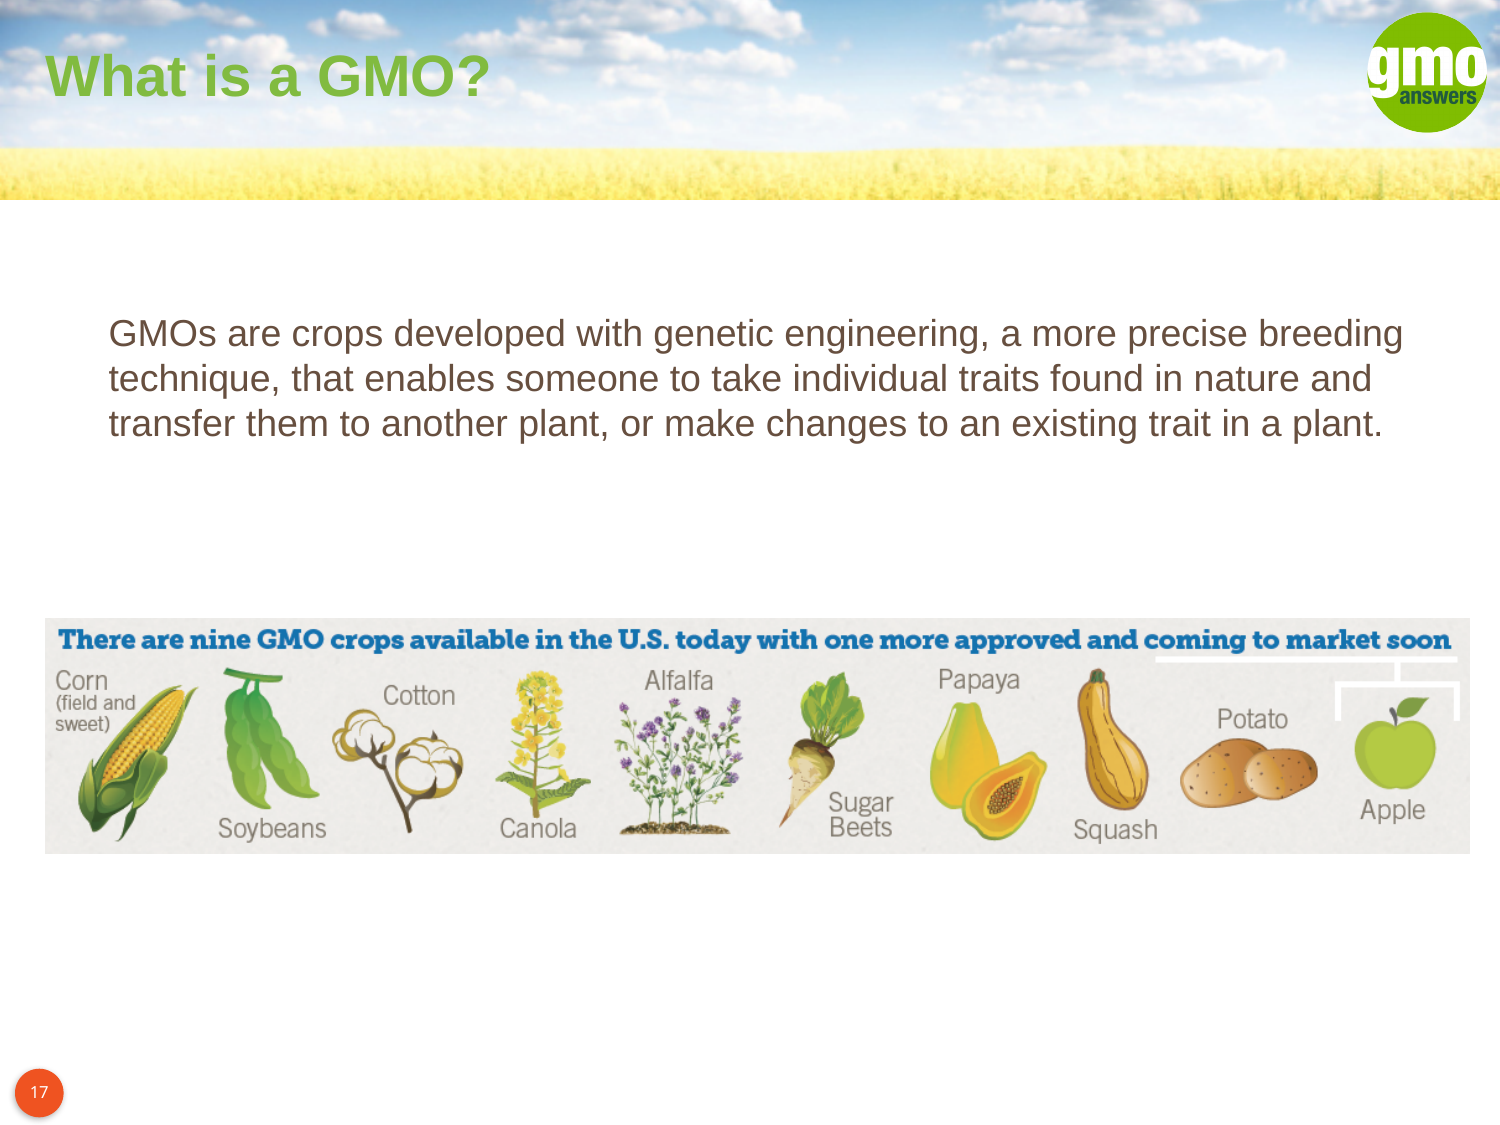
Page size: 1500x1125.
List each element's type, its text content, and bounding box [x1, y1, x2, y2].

title What is a GMO? [45, 48, 1331, 209]
text_box GMOs are crops developed with genetic engineering, a more precise breeding technique, that enables someone to take individual traits found in nature and transfer them to another plant, or make changes to an existing trait in a plant. [93, 301, 1437, 452]
picture [44, 618, 1471, 854]
slide_number 17 [20, 1075, 58, 1112]
picture [0, 0, 1500, 200]
